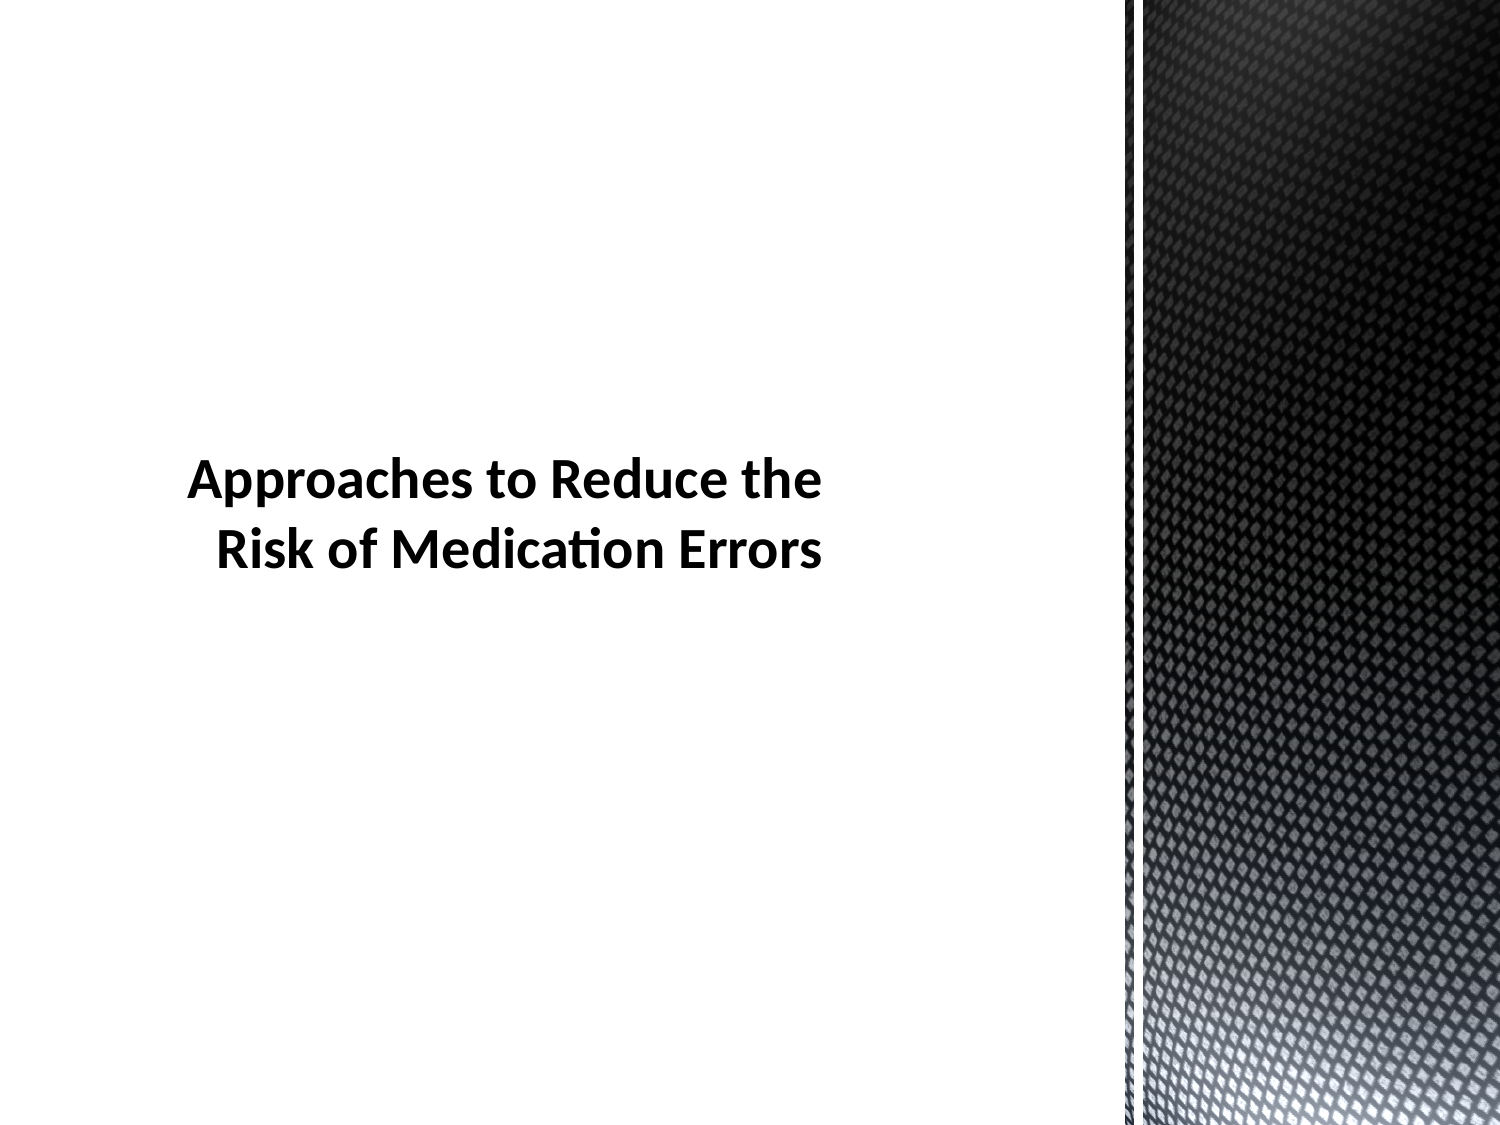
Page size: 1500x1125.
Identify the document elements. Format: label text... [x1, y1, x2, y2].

title Approaches to Reduce the Risk of Medication Errors [75, 299, 838, 588]
picture [1125, 0, 1500, 1125]
